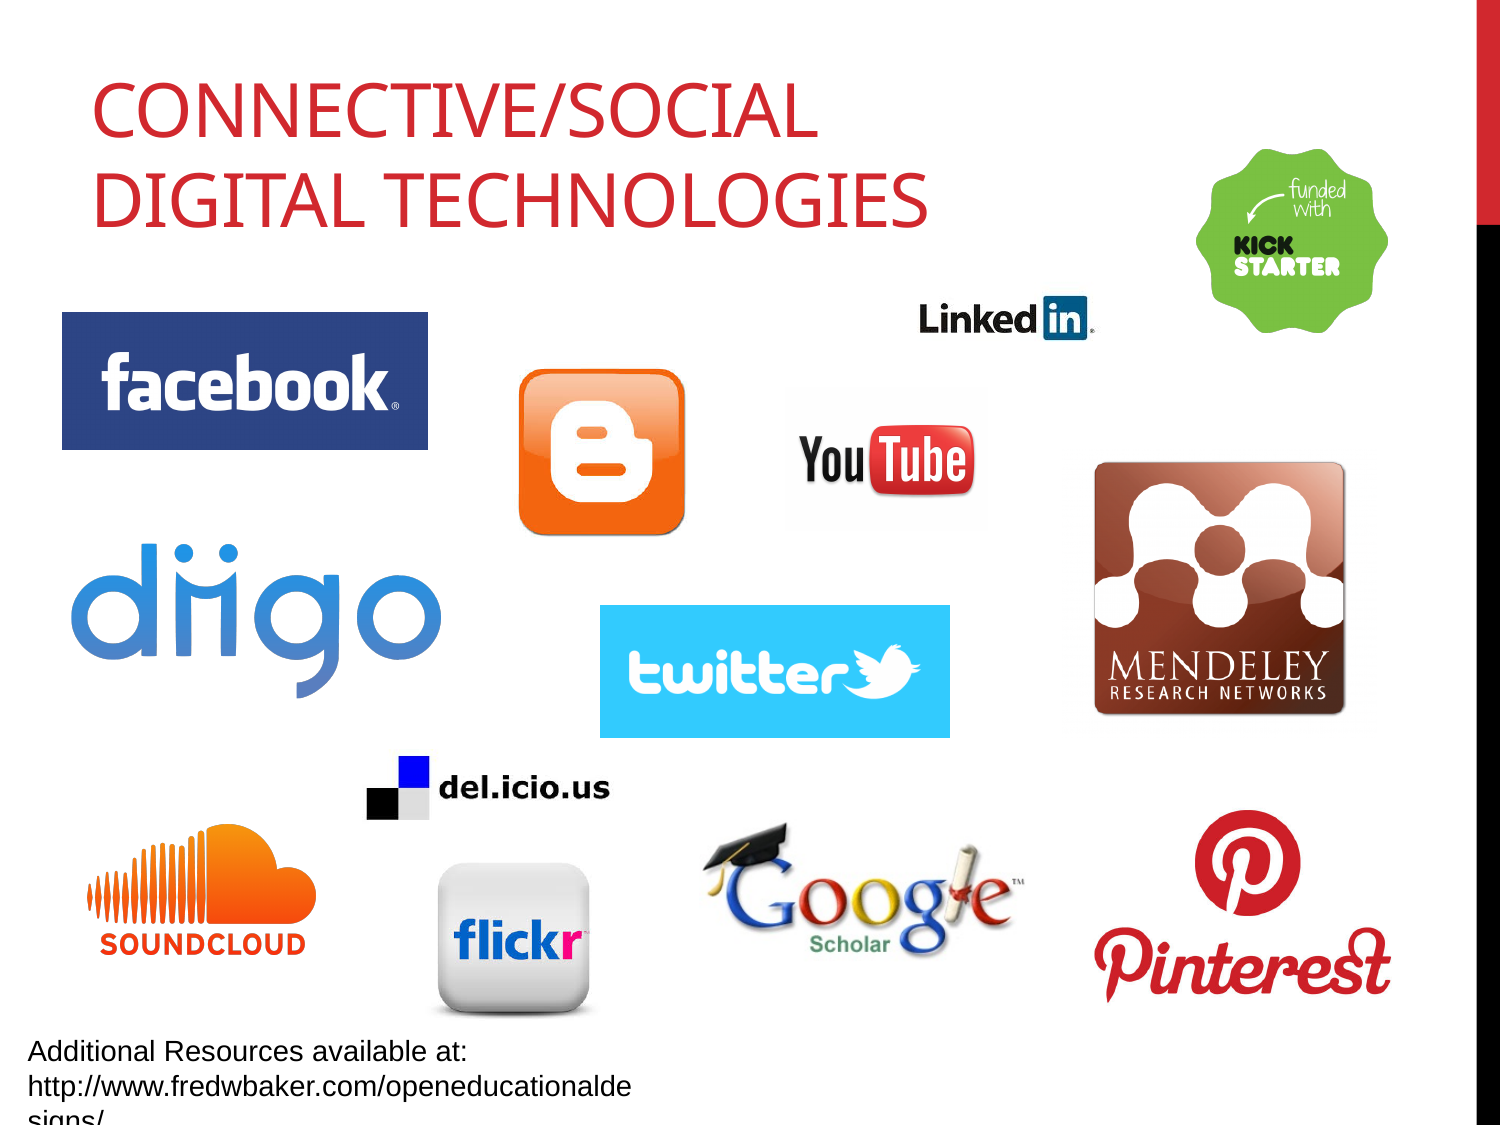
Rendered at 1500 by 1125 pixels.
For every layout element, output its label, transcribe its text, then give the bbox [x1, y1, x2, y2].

picture [424, 861, 601, 1021]
picture [599, 605, 951, 738]
picture [1085, 799, 1401, 1011]
picture [784, 236, 1126, 531]
picture [699, 819, 1030, 963]
picture [86, 824, 316, 956]
picture [1195, 149, 1388, 334]
title Connective/Social Digital Technologies [75, 25, 1025, 250]
picture [1061, 449, 1378, 738]
footer Additional Resources available at: http://www.fredwbaker.com/openeducationaldesigns/ [12, 1025, 663, 1113]
picture [61, 529, 451, 713]
picture [361, 749, 614, 825]
picture [511, 361, 688, 538]
picture [61, 311, 429, 451]
